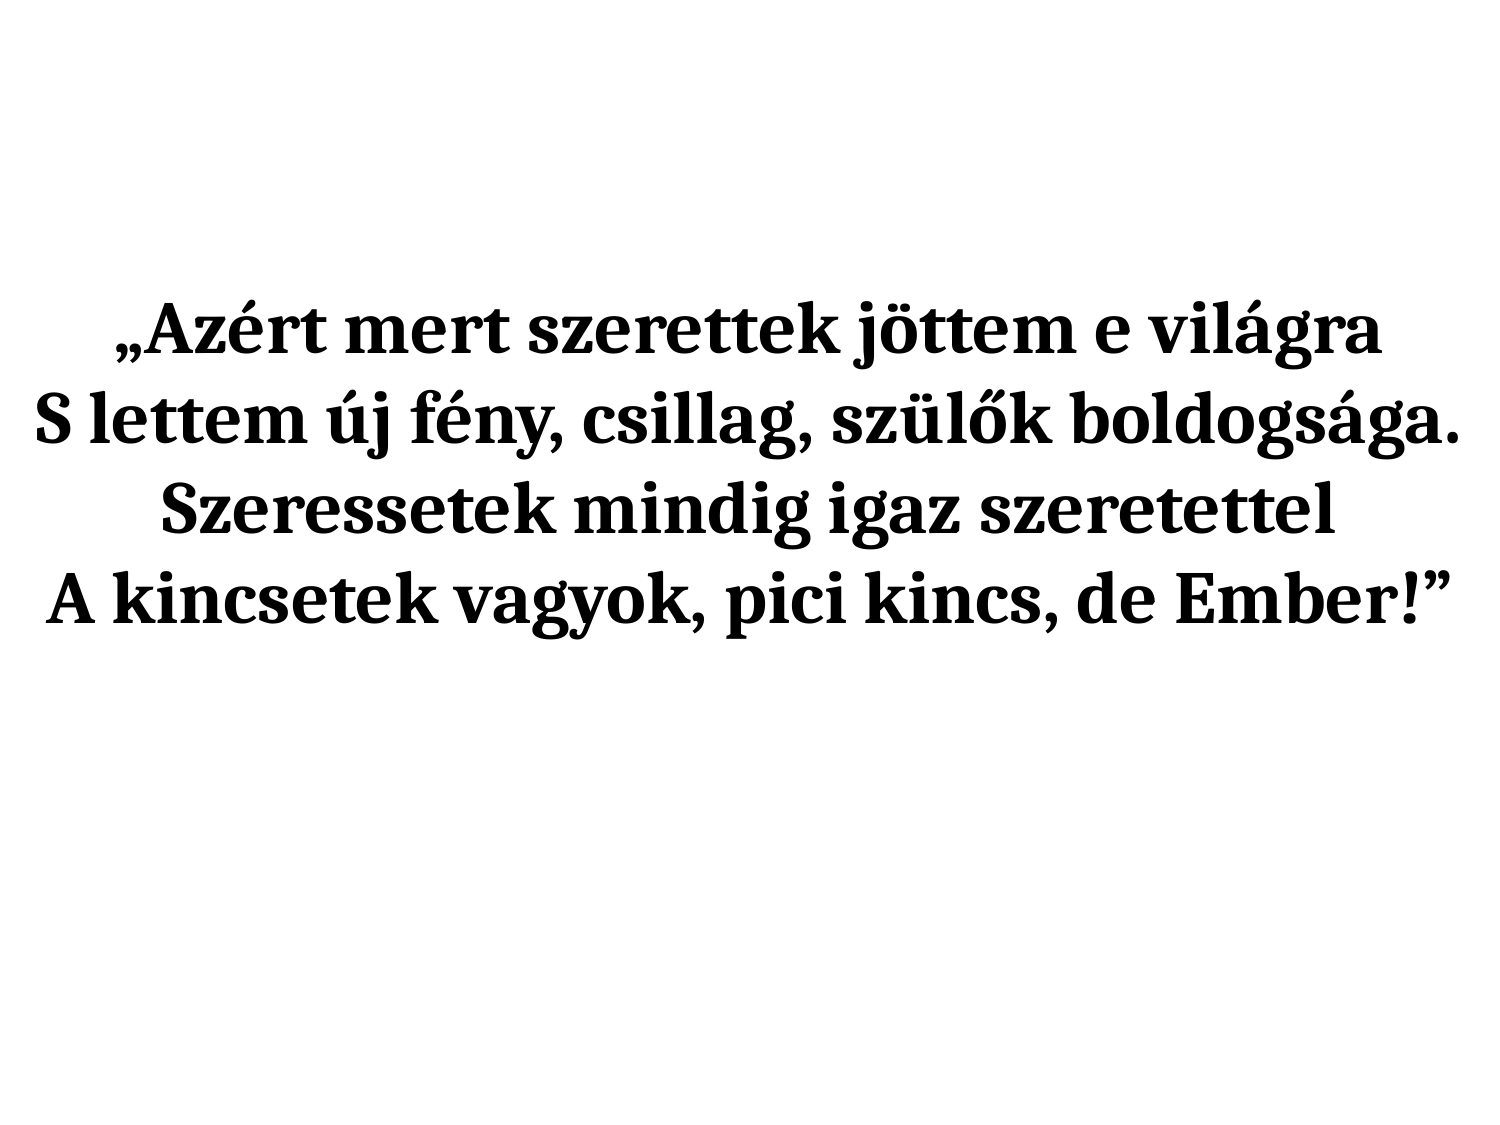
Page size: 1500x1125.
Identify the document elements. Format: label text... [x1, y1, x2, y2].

text_box „Azért mert szerettek jöttem e világra S lettem új fény, csillag, szülők boldogsága. Szeressetek mindig igaz szeretettel A kincsetek vagyok, pici kincs, de Ember!” [21, 270, 1479, 646]
